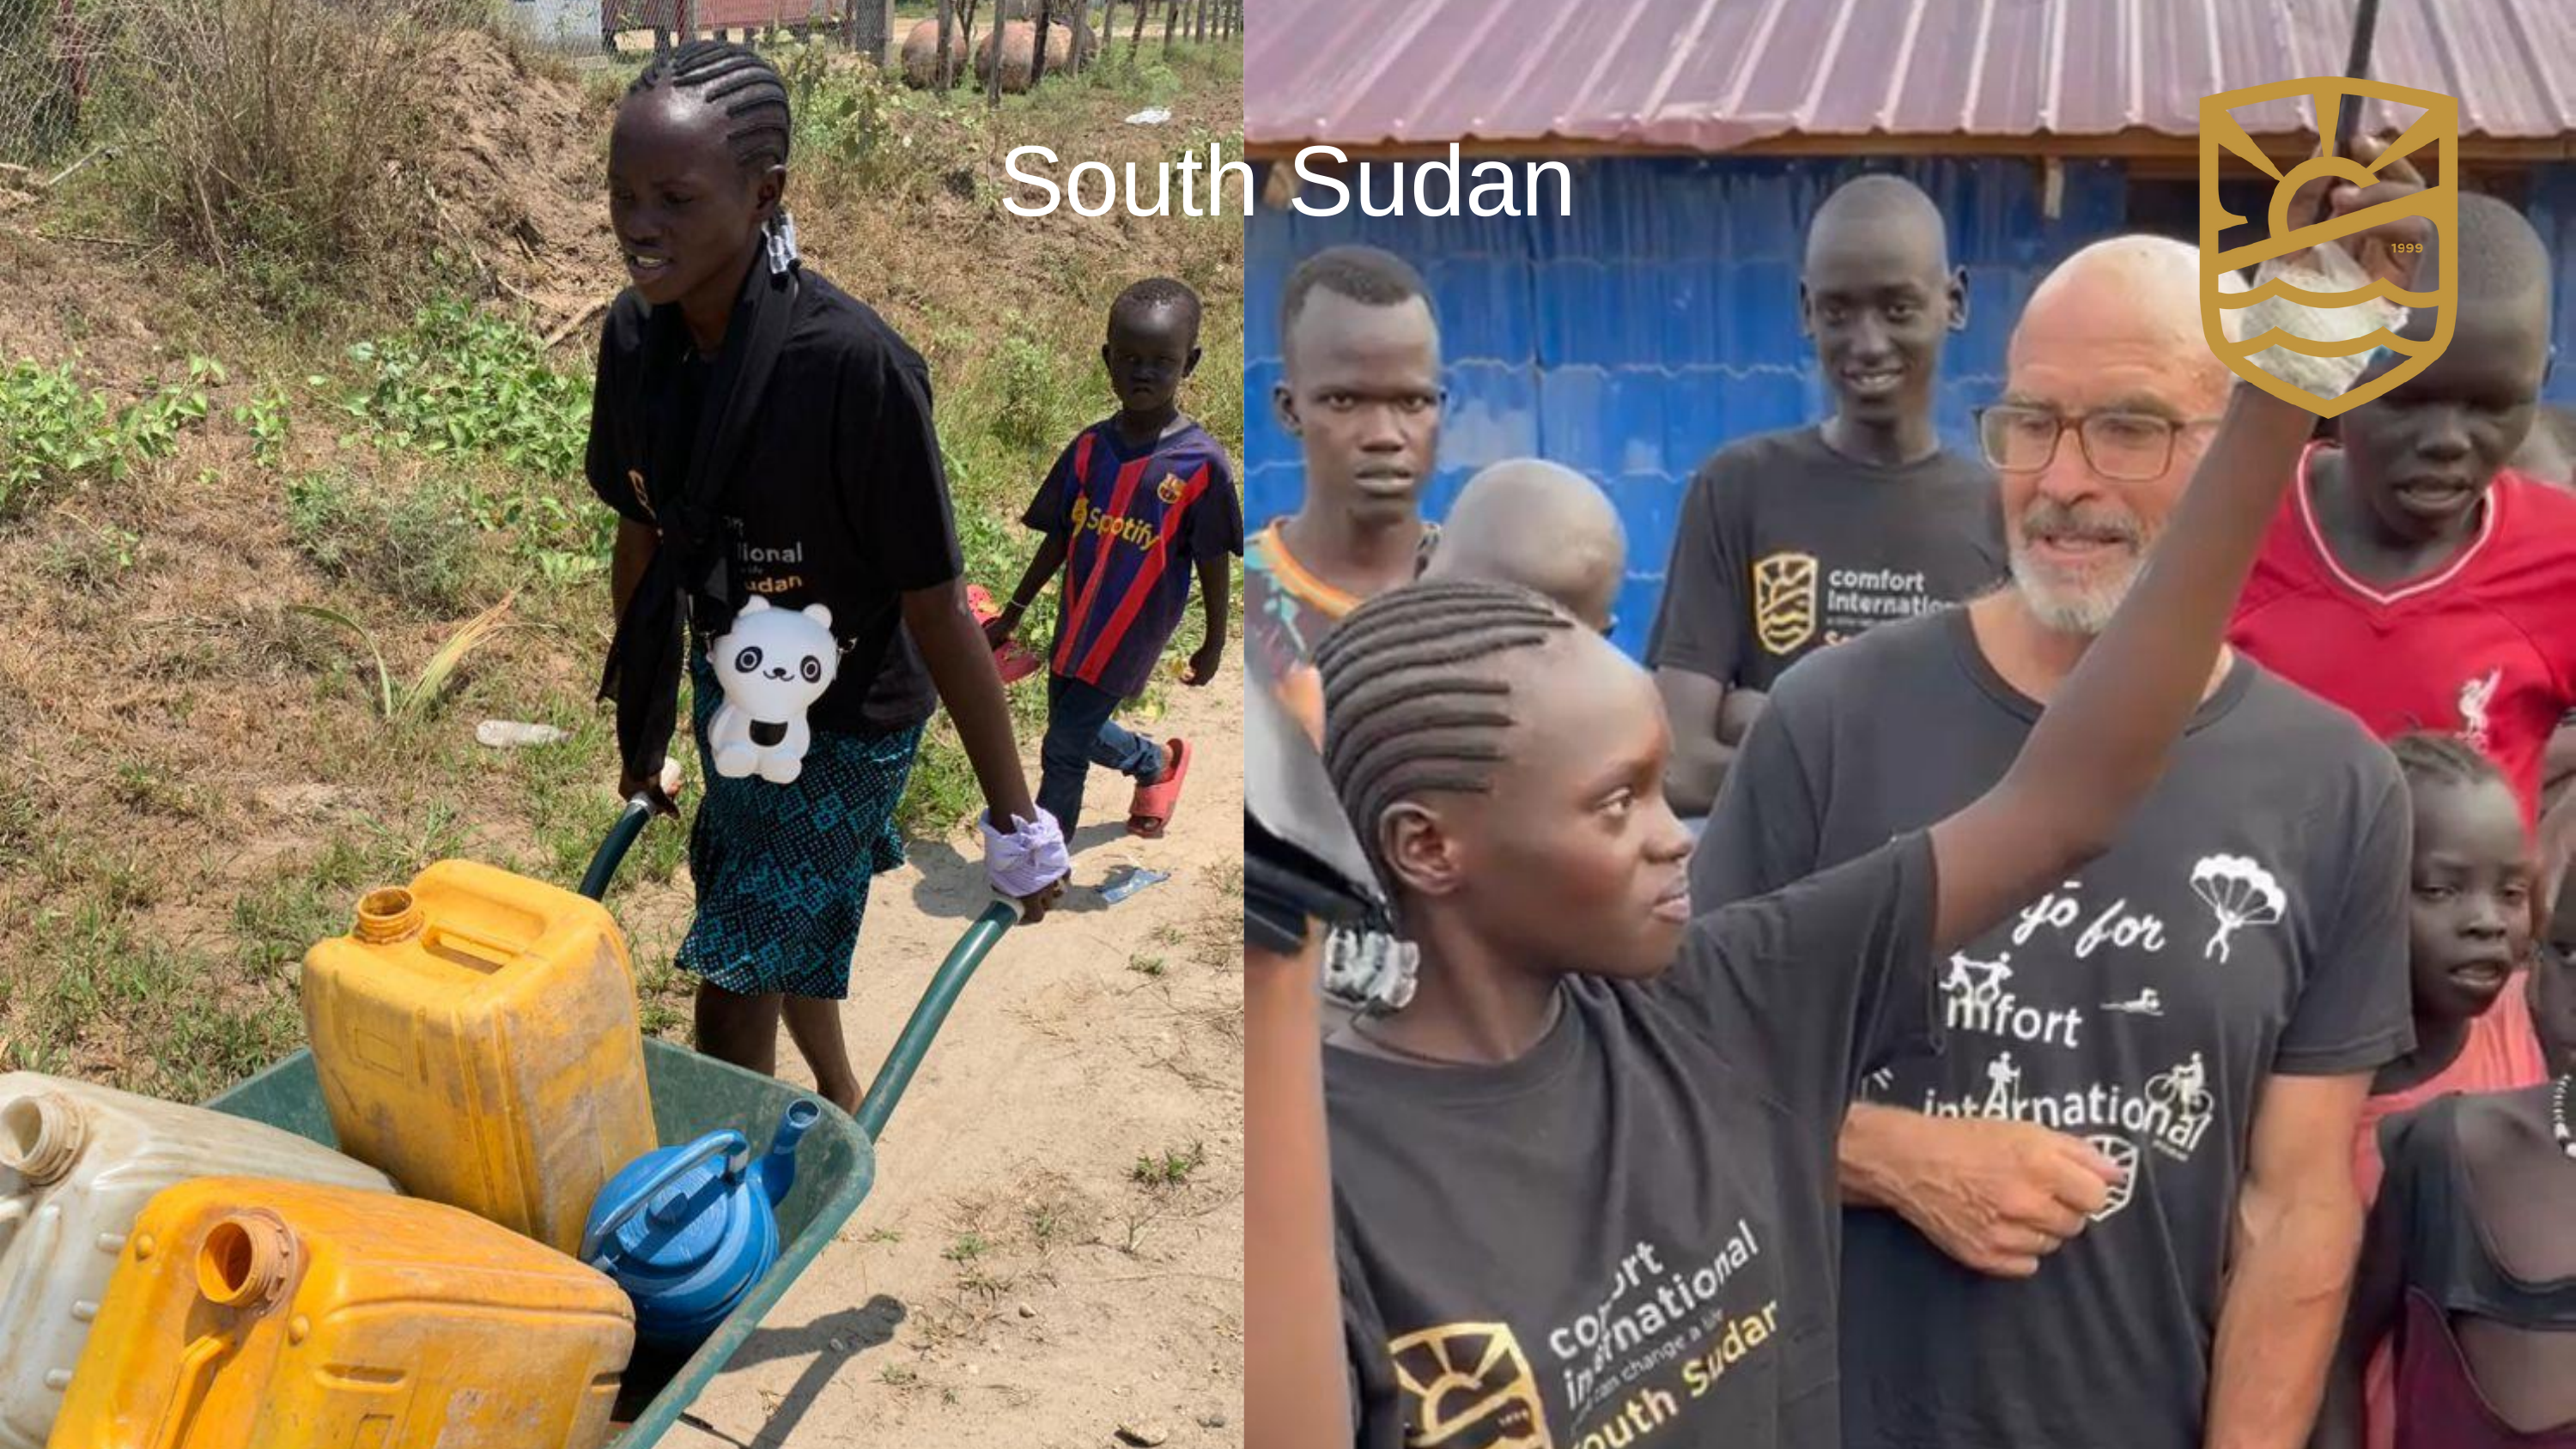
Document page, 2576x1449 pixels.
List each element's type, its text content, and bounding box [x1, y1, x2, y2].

text_box [2081, 0, 2576, 495]
text_box [0, 0, 1244, 1449]
text_box South Sudan [716, 69, 1860, 237]
text_box [1244, 0, 2576, 1449]
